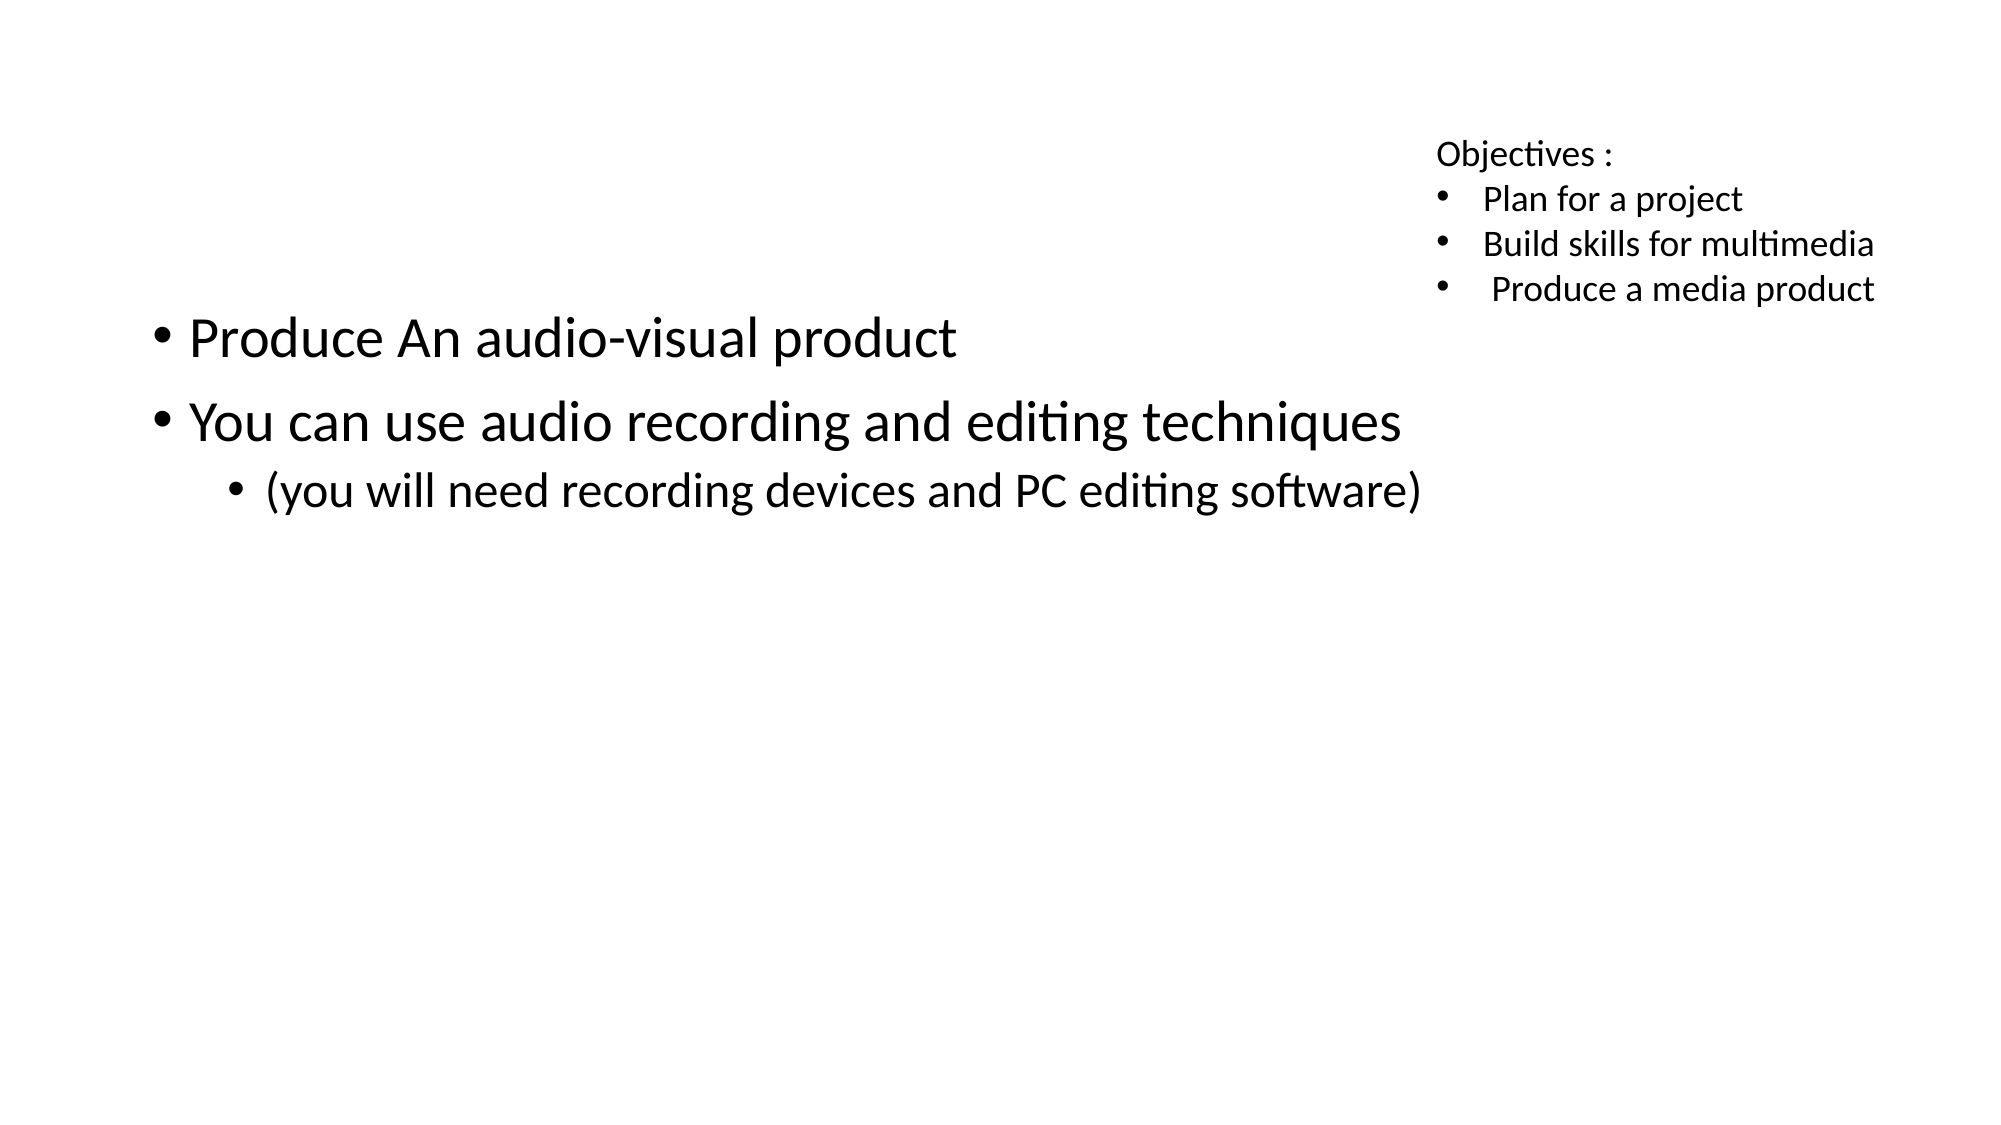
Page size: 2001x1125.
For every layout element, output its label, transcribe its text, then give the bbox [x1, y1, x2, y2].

text_box Objectives : Plan for a project Build skills for multimedia Produce a media product [1421, 121, 2000, 316]
list Produce An audio-visual product You can use audio recording and editing techniques (you will need recording devices and PC editing software) [137, 299, 1863, 1014]
